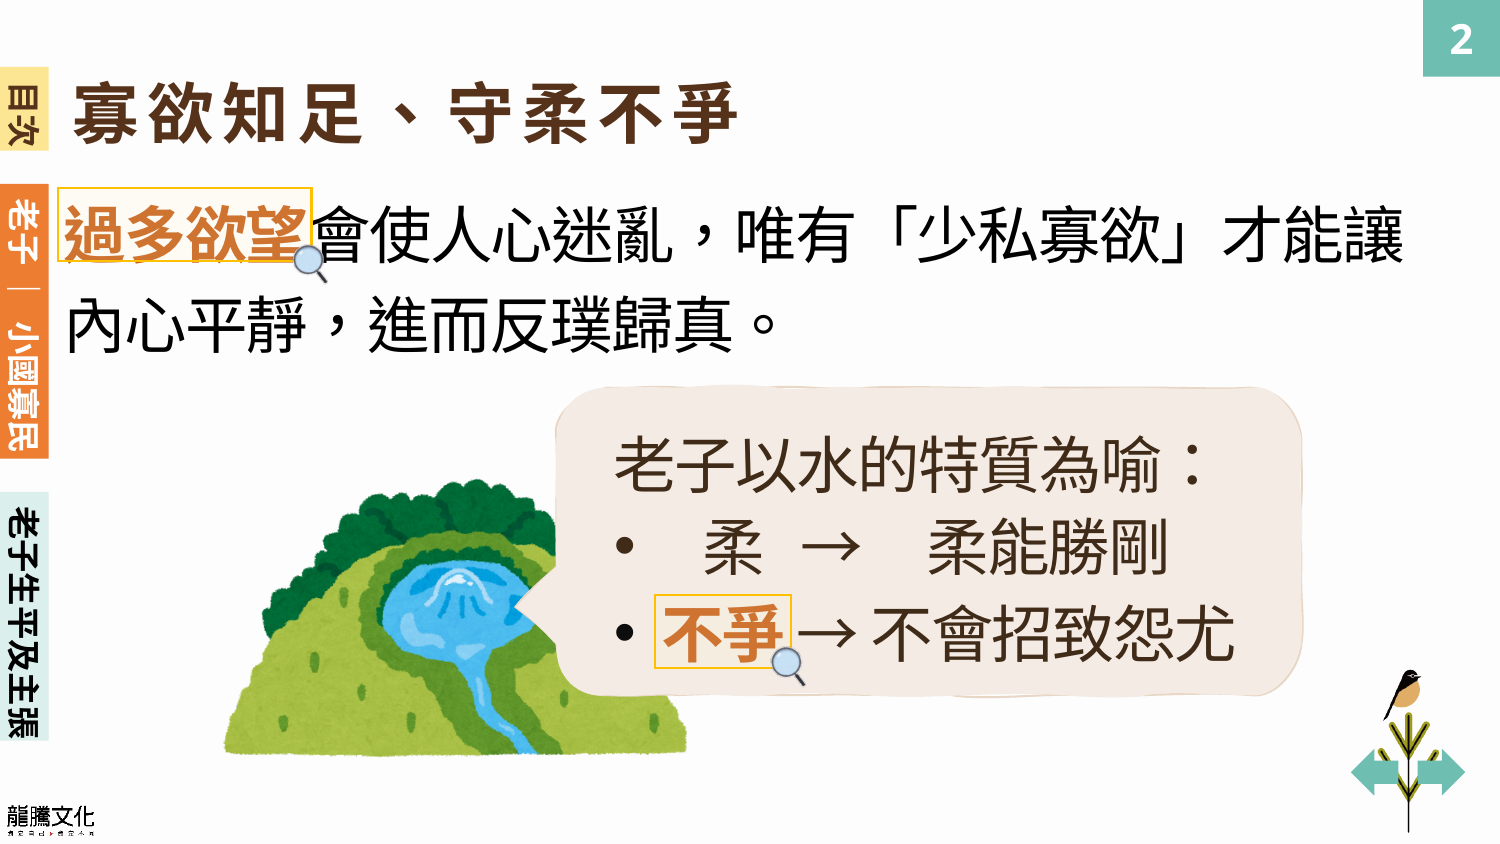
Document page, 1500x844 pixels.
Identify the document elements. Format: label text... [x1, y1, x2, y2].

text_box [1349, 746, 1400, 799]
picture [771, 645, 808, 693]
picture [1377, 669, 1439, 833]
text_box 寡欲知足、守柔不爭 [57, 64, 795, 160]
text_box 過多欲望會使人心迷亂，唯有「少私寡欲」才能讓內心平靜，進而反璞歸真。 [48, 173, 1458, 369]
text_box [557, 384, 1304, 699]
text_box 老子生平及主張 [0, 491, 49, 741]
text_box [1416, 746, 1467, 799]
text_box [57, 187, 313, 262]
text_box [599, 403, 1266, 680]
picture [7, 805, 94, 836]
picture [289, 241, 330, 290]
picture [206, 421, 699, 811]
